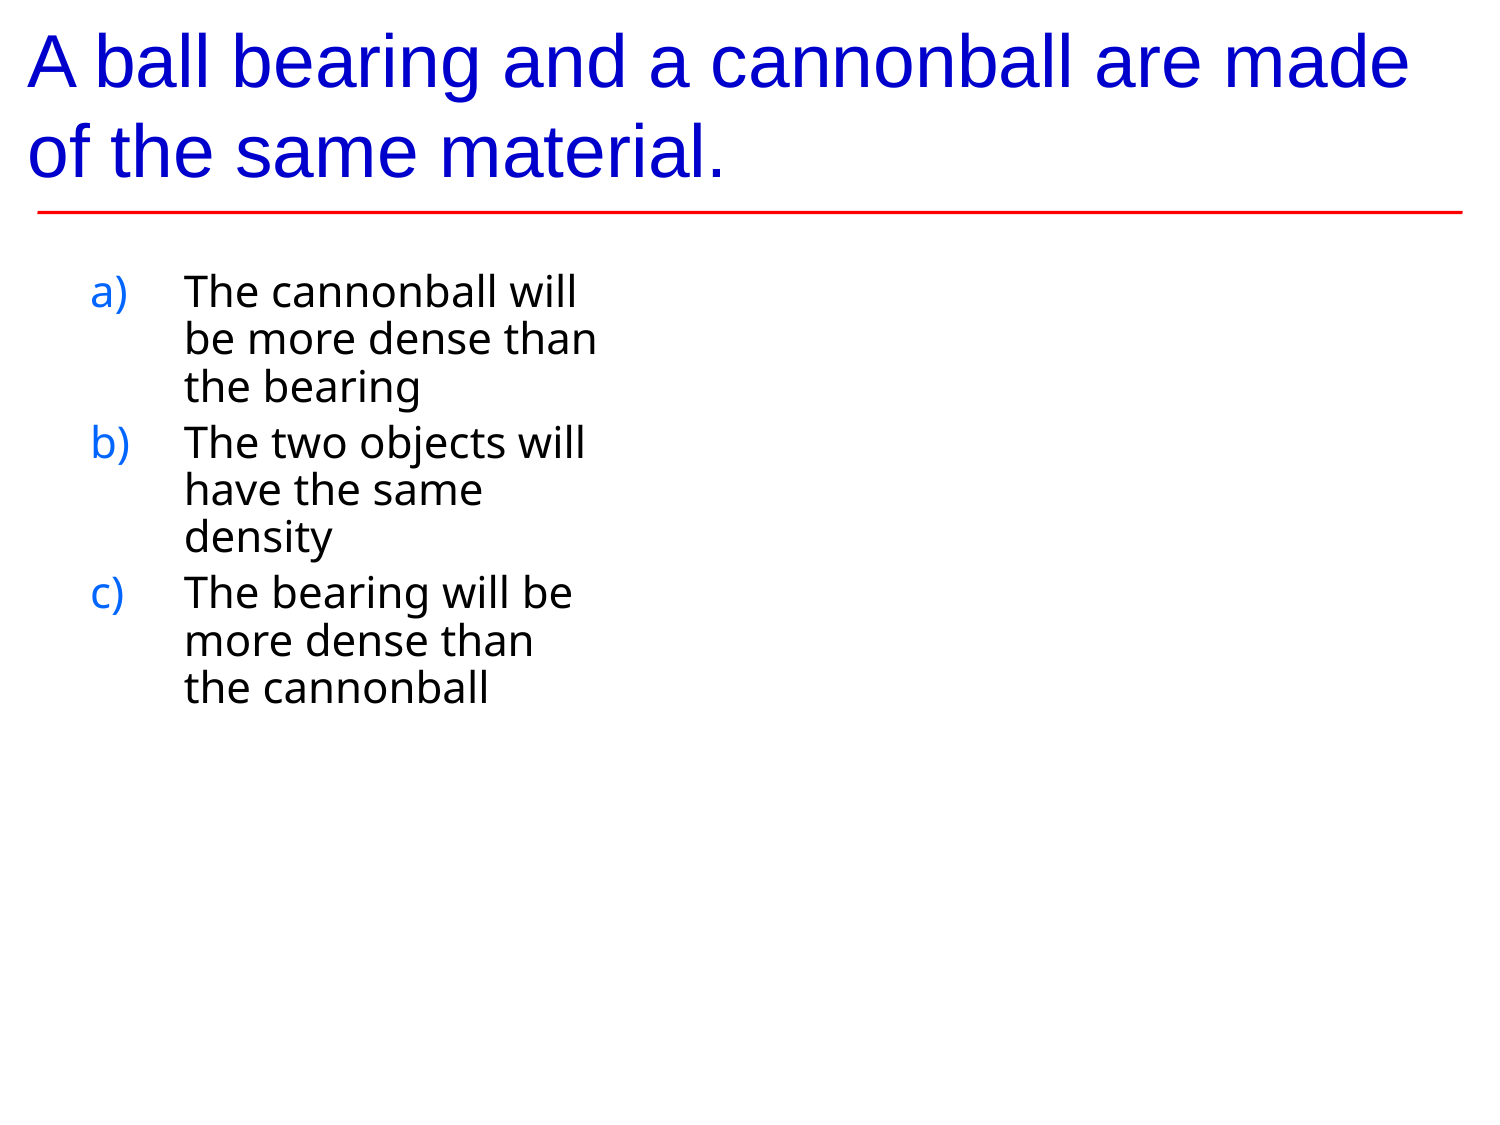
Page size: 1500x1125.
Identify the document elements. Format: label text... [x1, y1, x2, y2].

list The cannonball will be more dense than the bearing The two objects will have the same density The bearing will be more dense than the cannonball [74, 262, 626, 751]
title A ball bearing and a cannonball are made of the same material. [12, 0, 1488, 201]
